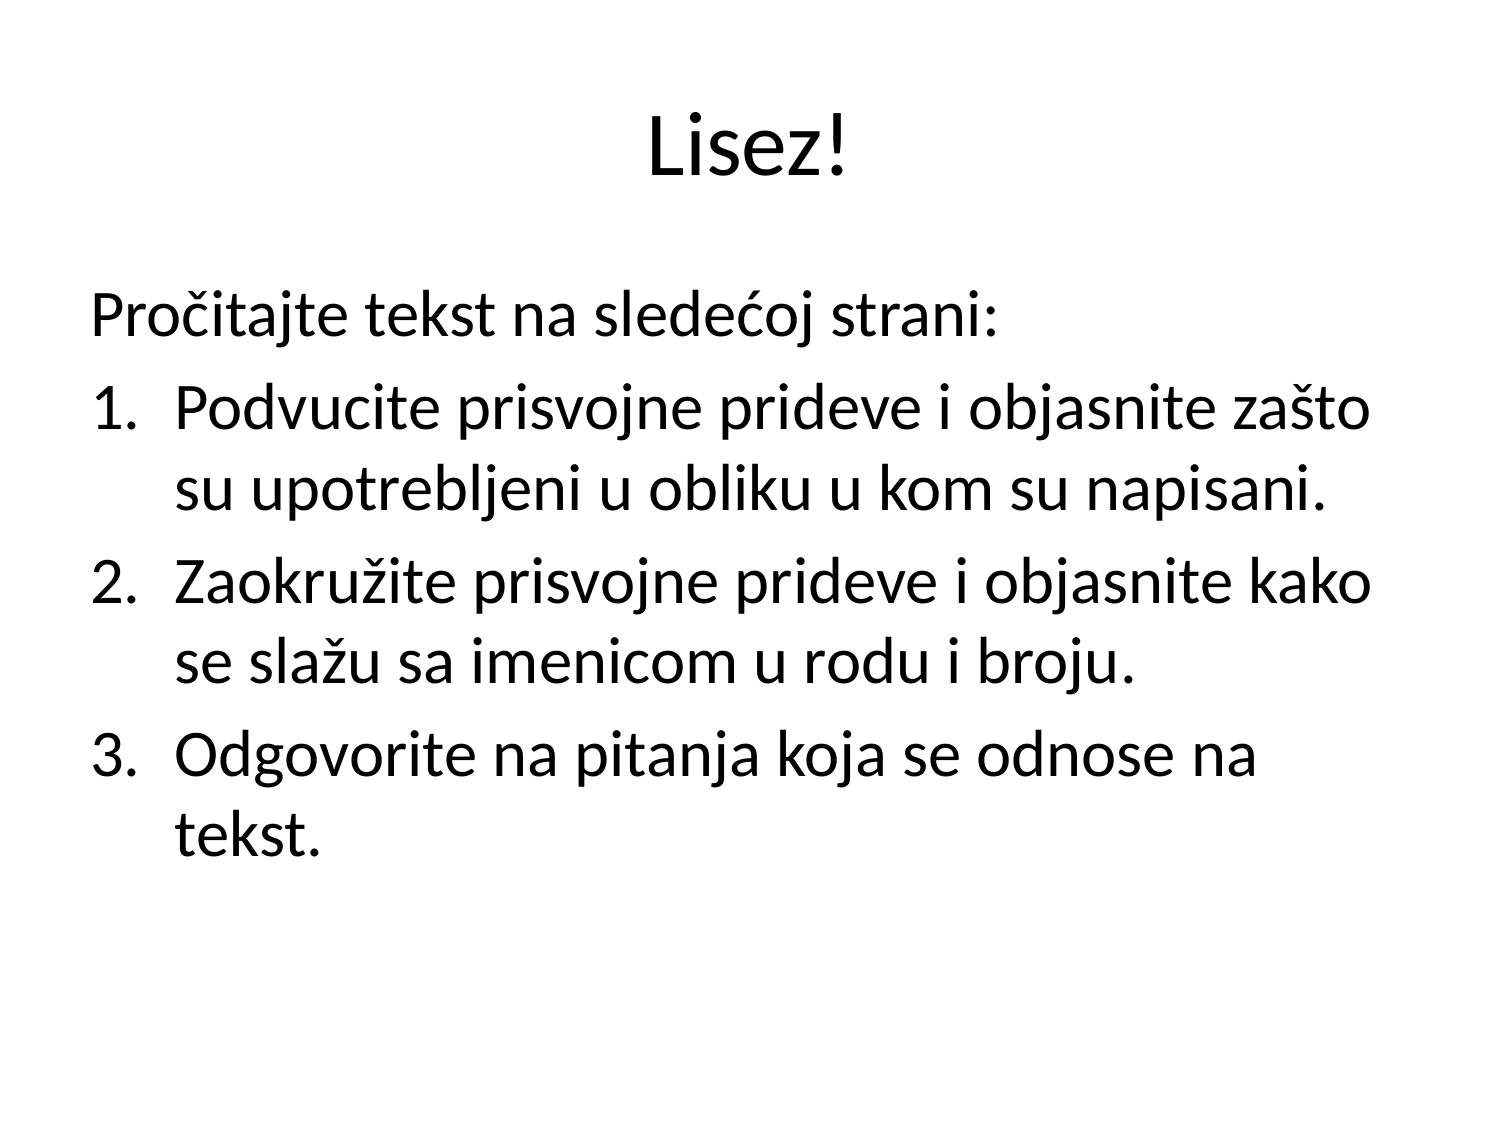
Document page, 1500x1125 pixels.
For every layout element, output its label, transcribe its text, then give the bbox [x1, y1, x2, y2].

list Pročitajte tekst na sledećoj strani: Podvucite prisvojne prideve i objasnite zašto su upotrebljeni u obliku u kom su napisani. Zaokružite prisvojne prideve i objasnite kako se slažu sa imenicom u rodu i broju. Odgovorite na pitanja koja se odnose na tekst. [75, 262, 1425, 1005]
title Lisez! [75, 45, 1425, 233]
